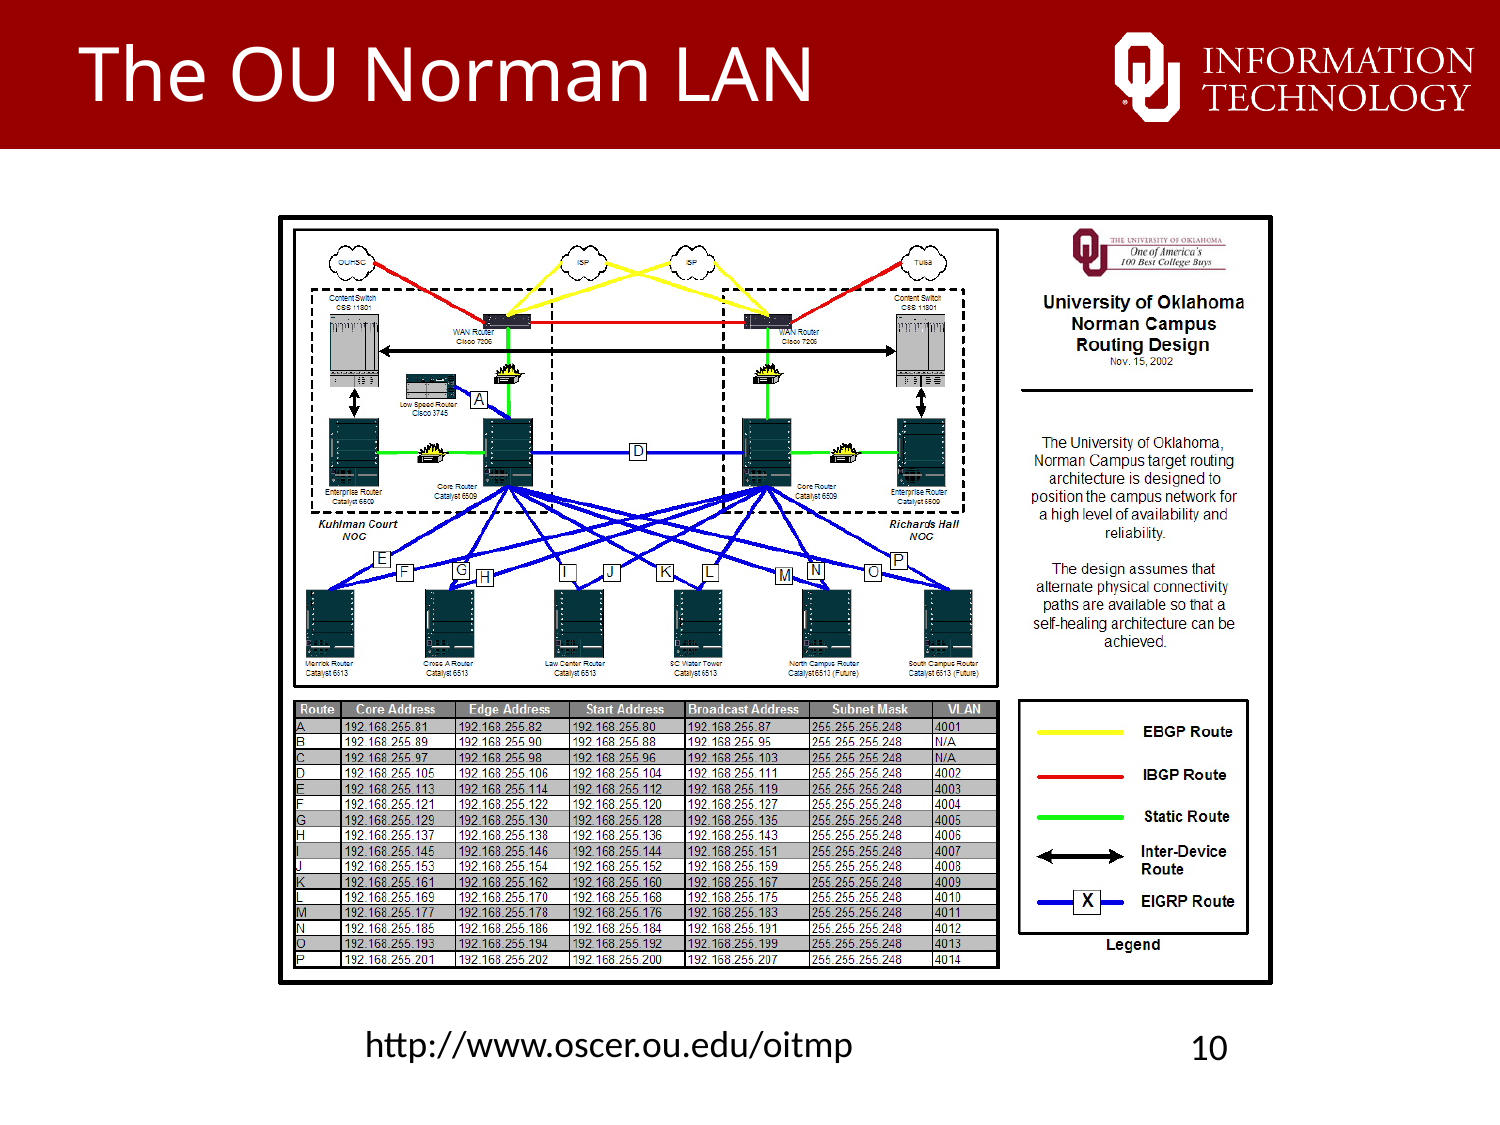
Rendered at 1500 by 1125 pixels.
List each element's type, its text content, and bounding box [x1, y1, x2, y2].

title The OU Norman LAN [64, 19, 1343, 131]
text_box 10 [1174, 1015, 1388, 1091]
text_box http://www.oscer.ou.edu/oitmp [349, 1012, 1210, 1088]
picture [0, 0, 1500, 988]
